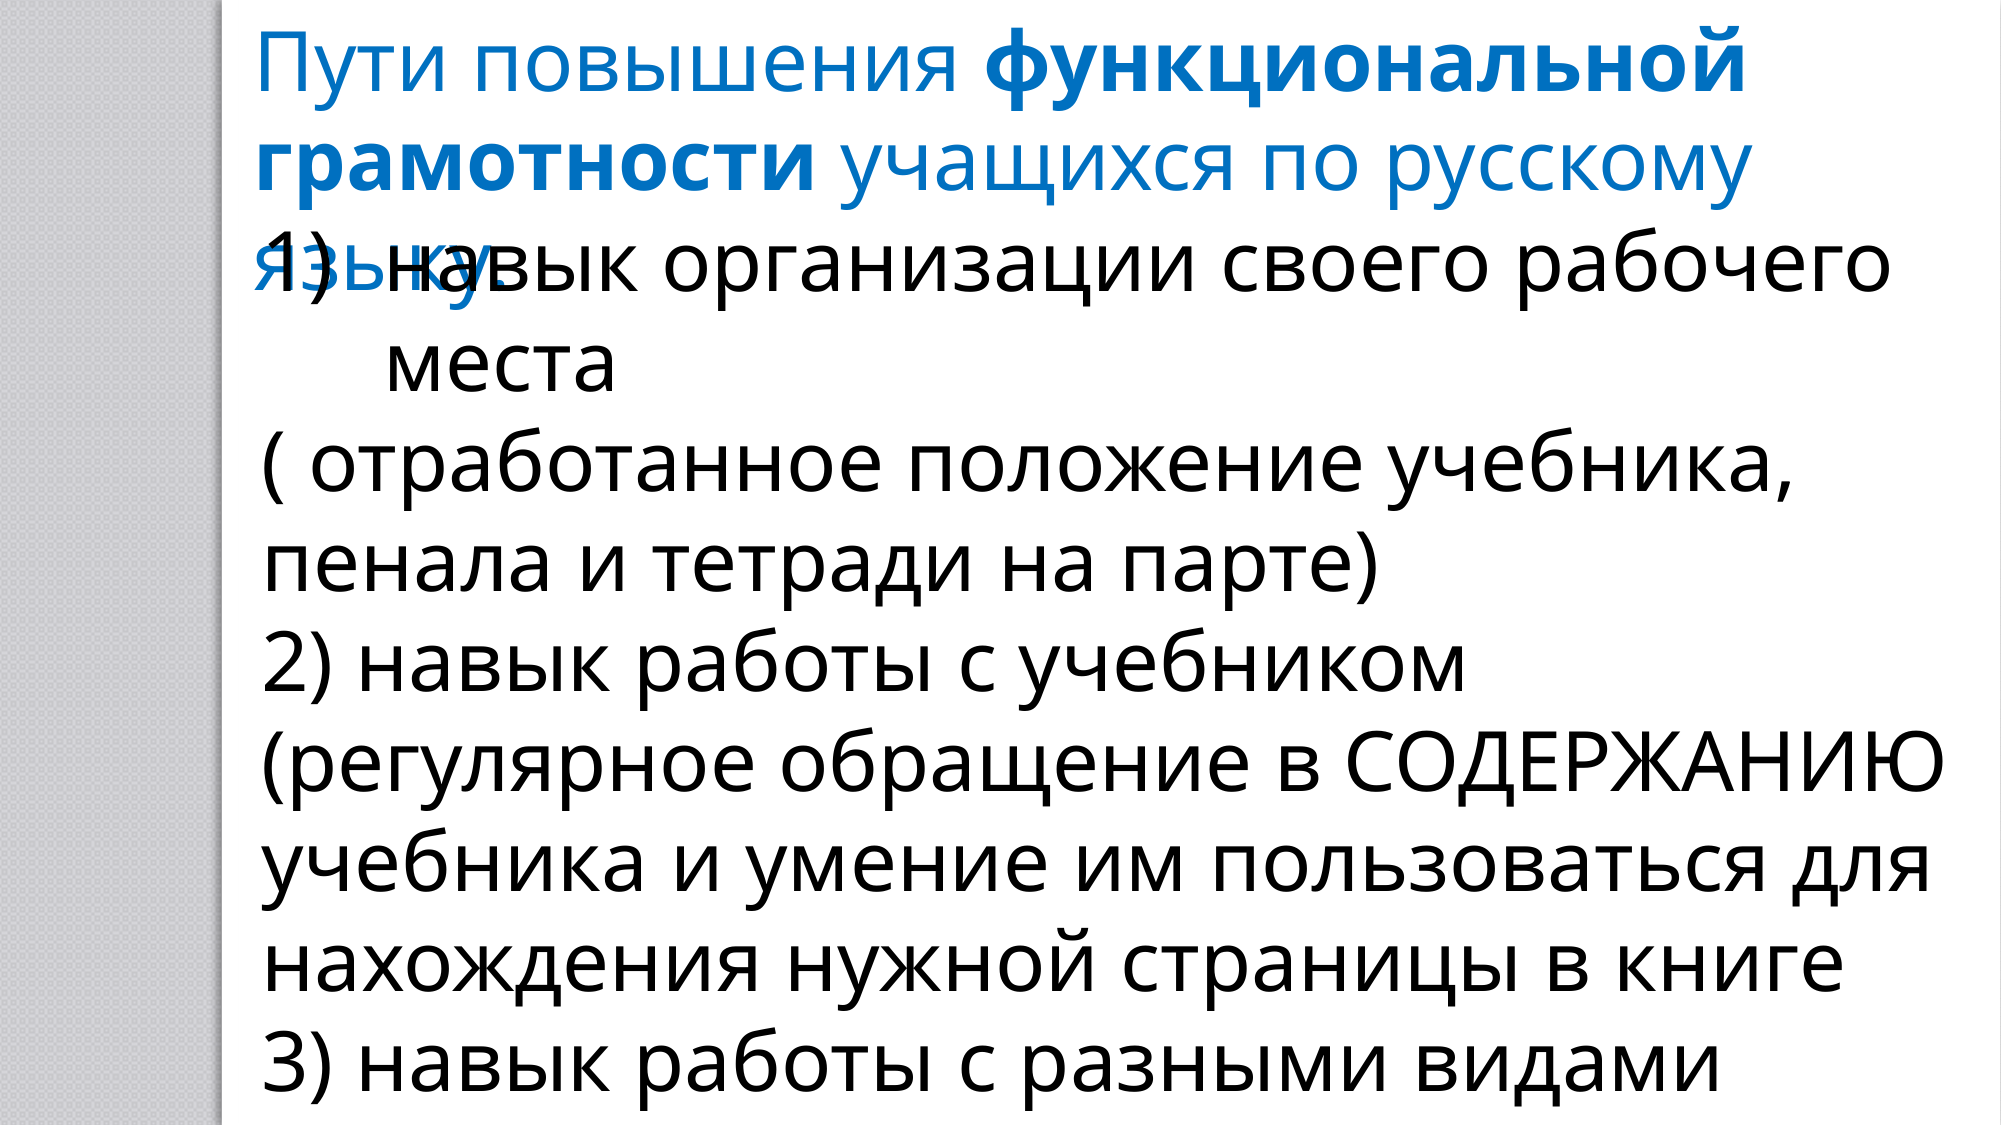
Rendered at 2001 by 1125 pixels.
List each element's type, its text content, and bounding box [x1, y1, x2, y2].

text_box навык организации своего рабочего места ( отработанное положение учебника, пенала и тетради на парте) 2) навык работы с учебником (регулярное обращение в СОДЕРЖАНИЮ учебника и умение им пользоваться для нахождения нужной страницы в книге 3) навык работы с разными видами словарей в конце учебника [246, 201, 1985, 1125]
text_box Пути повышения функциональной грамотности учащихся по русскому языку. [238, 0, 1985, 315]
